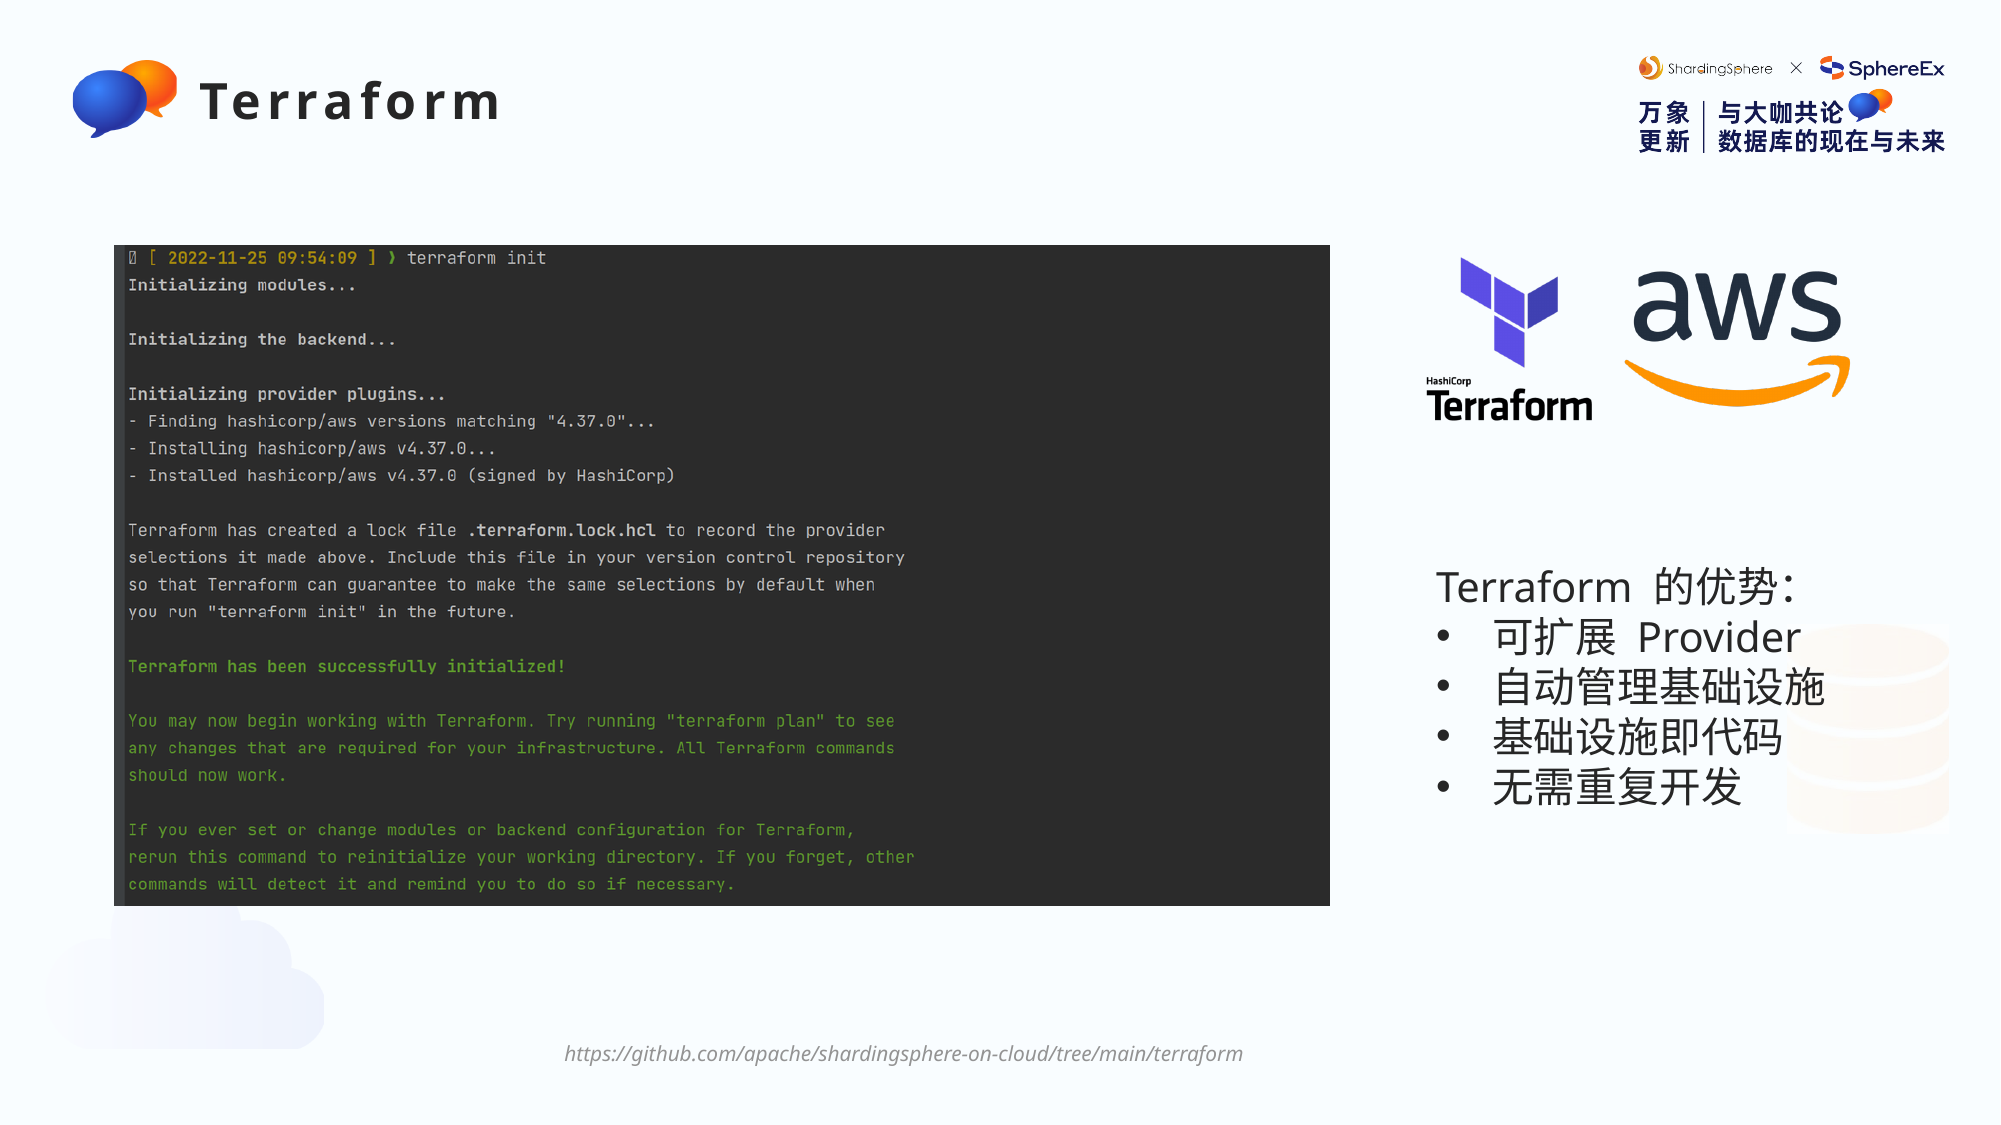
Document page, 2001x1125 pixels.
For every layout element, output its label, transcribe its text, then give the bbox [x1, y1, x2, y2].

text_box Terraform [184, 61, 1573, 137]
picture [1635, 52, 1949, 157]
picture [1421, 245, 1851, 434]
text_box https://github.com/apache/shardingsphere-on-cloud/tree/main/terraform [424, 1033, 1385, 1074]
text_box Terraform 的优势： 可扩展 Provider 自动管理基础设施 基础设施即代码 无需重复开发 [1421, 503, 1851, 818]
picture [114, 245, 1330, 906]
